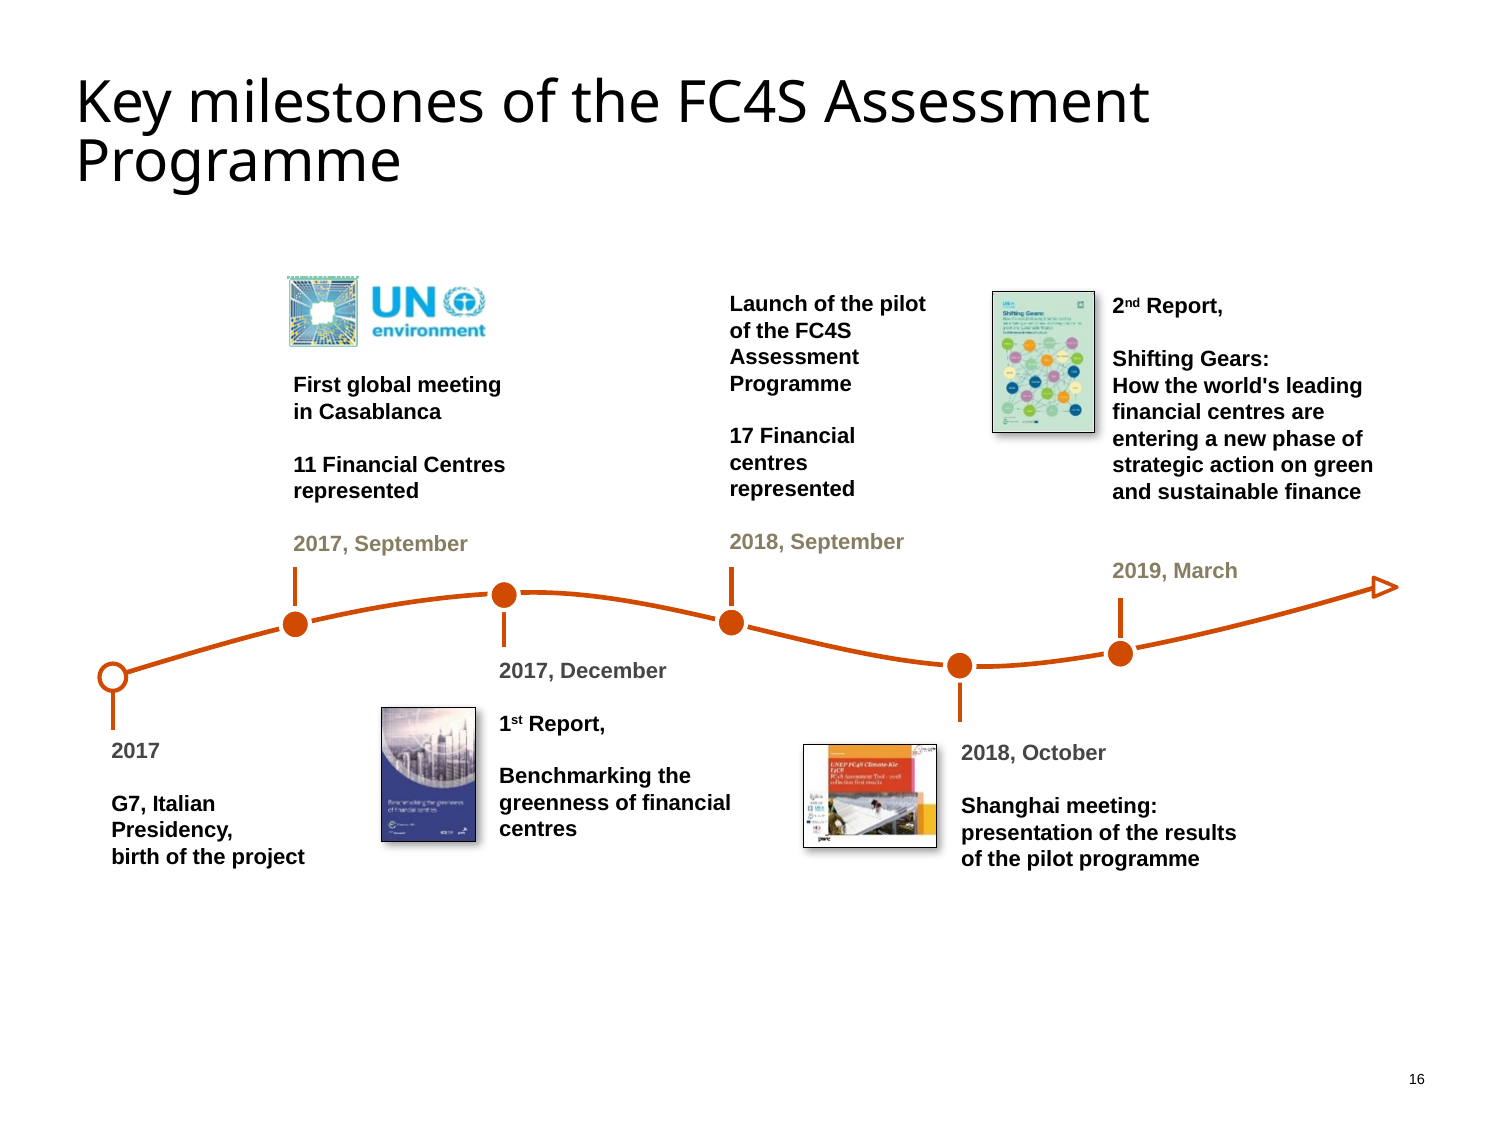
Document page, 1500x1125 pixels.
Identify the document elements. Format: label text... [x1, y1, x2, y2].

picture [286, 268, 506, 354]
title Key milestones of the FC4S Assessment Programme [75, 75, 1425, 300]
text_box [98, 88, 1402, 1081]
picture [992, 291, 1096, 434]
picture [380, 707, 477, 843]
slide_number 16 [1215, 1065, 1425, 1088]
picture [802, 743, 938, 849]
